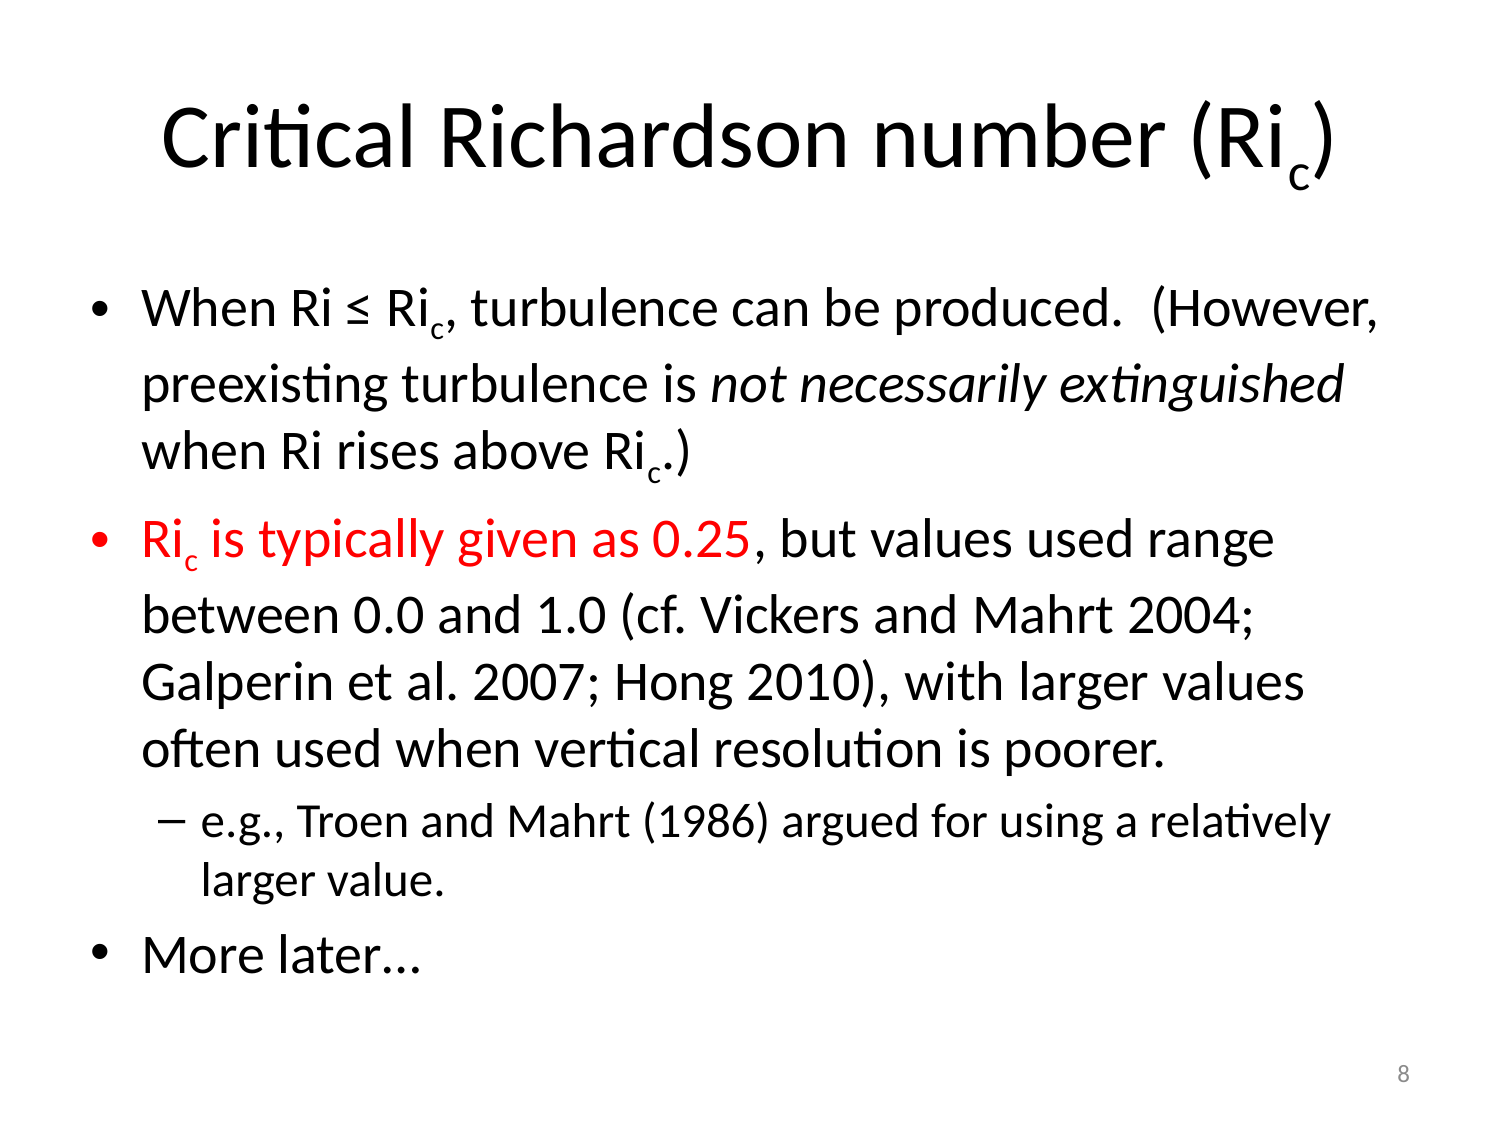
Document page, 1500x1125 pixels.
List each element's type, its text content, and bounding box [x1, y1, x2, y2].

title Critical Richardson number (Ric) [75, 45, 1425, 233]
list When Ri ≤ Ric, turbulence can be produced. (However, preexisting turbulence is not necessarily extinguished when Ri rises above Ric.) Ric is typically given as 0.25, but values used range between 0.0 and 1.0 (cf. Vickers and Mahrt 2004; Galperin et al. 2007; Hong 2010), with larger values often used when vertical resolution is poorer. e.g., Troen and Mahrt (1986) argued for using a relatively larger value. More later… [75, 262, 1425, 1005]
slide_number 8 [1074, 1042, 1425, 1103]
